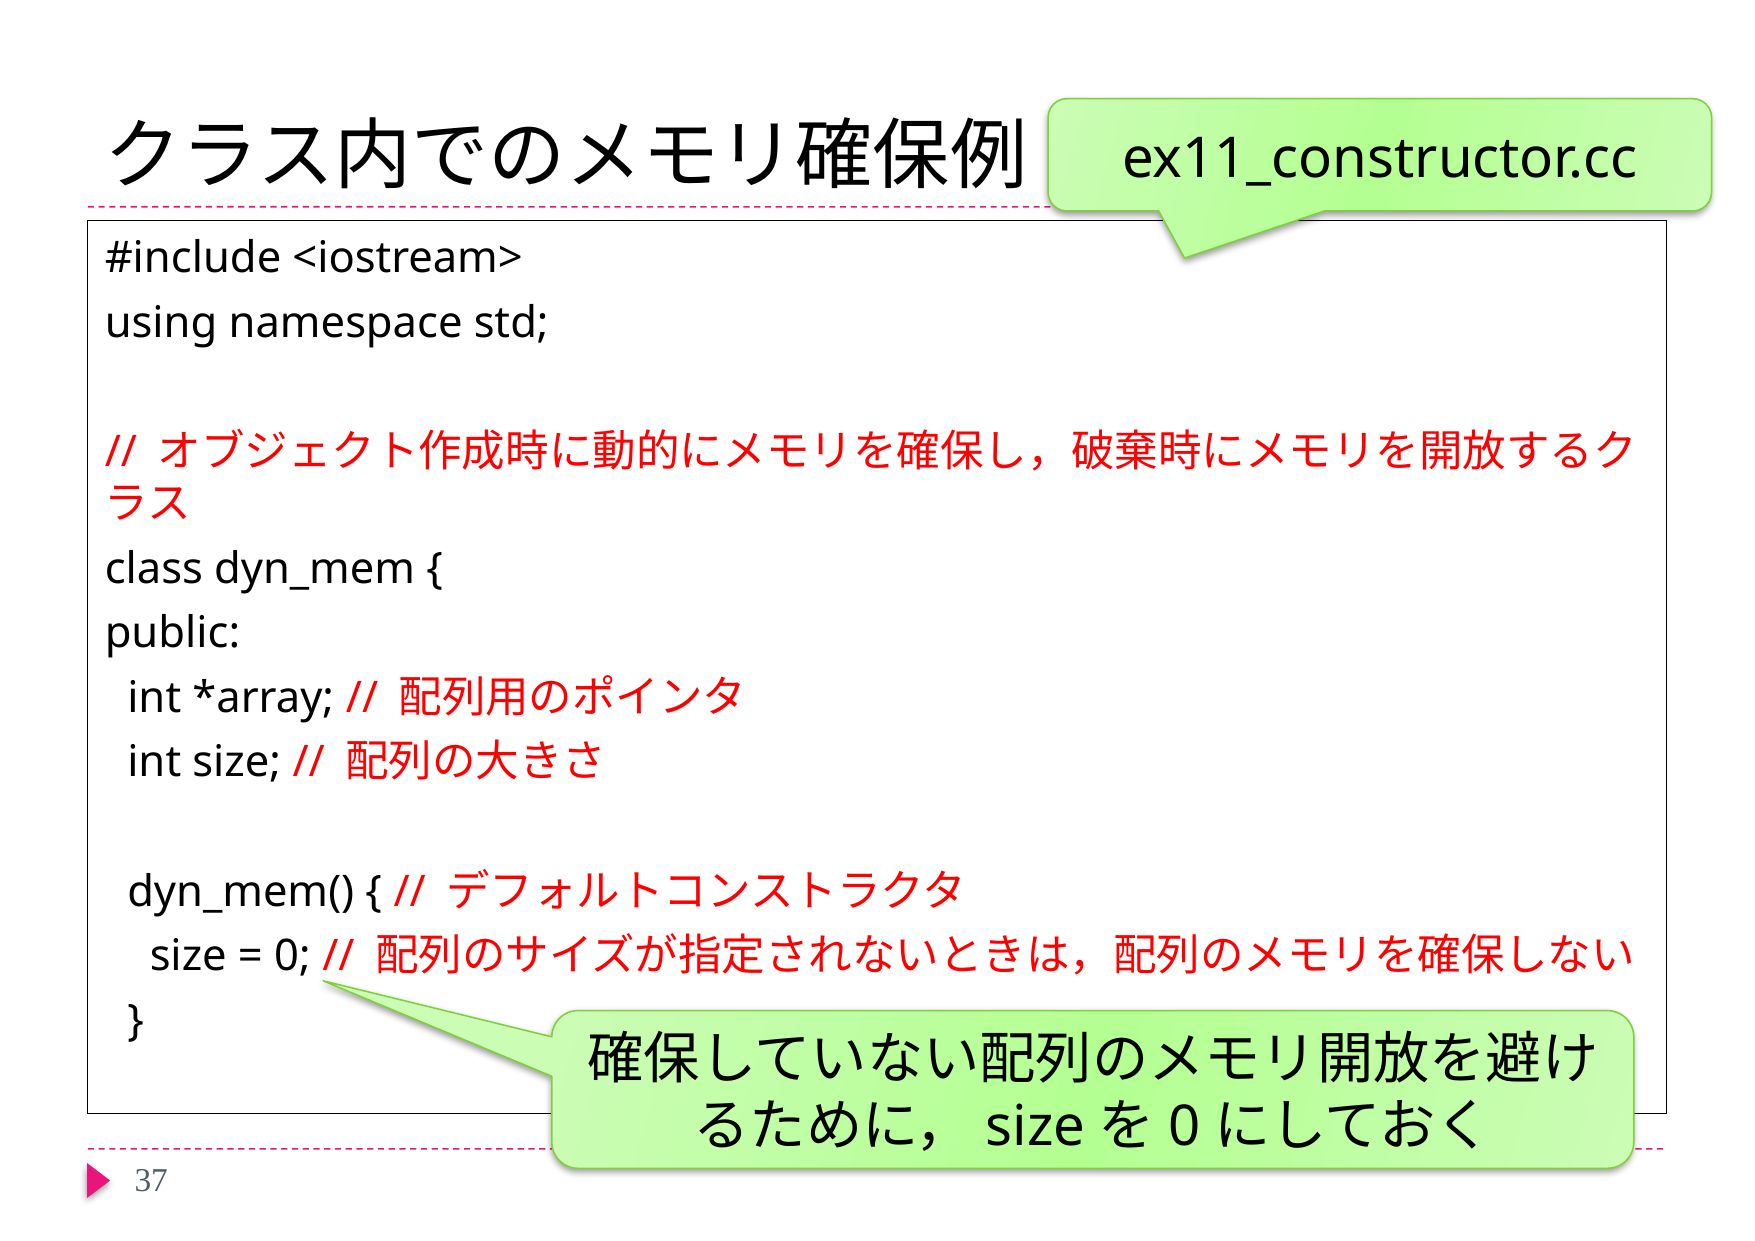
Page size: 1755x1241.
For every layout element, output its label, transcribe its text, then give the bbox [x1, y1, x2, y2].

title クラス内でのメモリ確保例 [87, 27, 1667, 207]
slide_number 37 [117, 1149, 498, 1216]
text_box 確保していない配列のメモリ開放を避けるために，sizeを0にしておく [322, 980, 1635, 1170]
text_box ex11_constructor.cc [1047, 97, 1713, 259]
list #include <iostream> using namespace std; // オブジェクト作成時に動的にメモリを確保し，破棄時にメモリを開放するクラス class dyn_mem { public: int *array; // 配列用のポインタ int size; // 配列の大きさ dyn_mem() { // デフォルトコンストラクタ size = 0; // 配列のサイズが指定されないときは，配列のメモリを確保しない } [87, 220, 1667, 1114]
